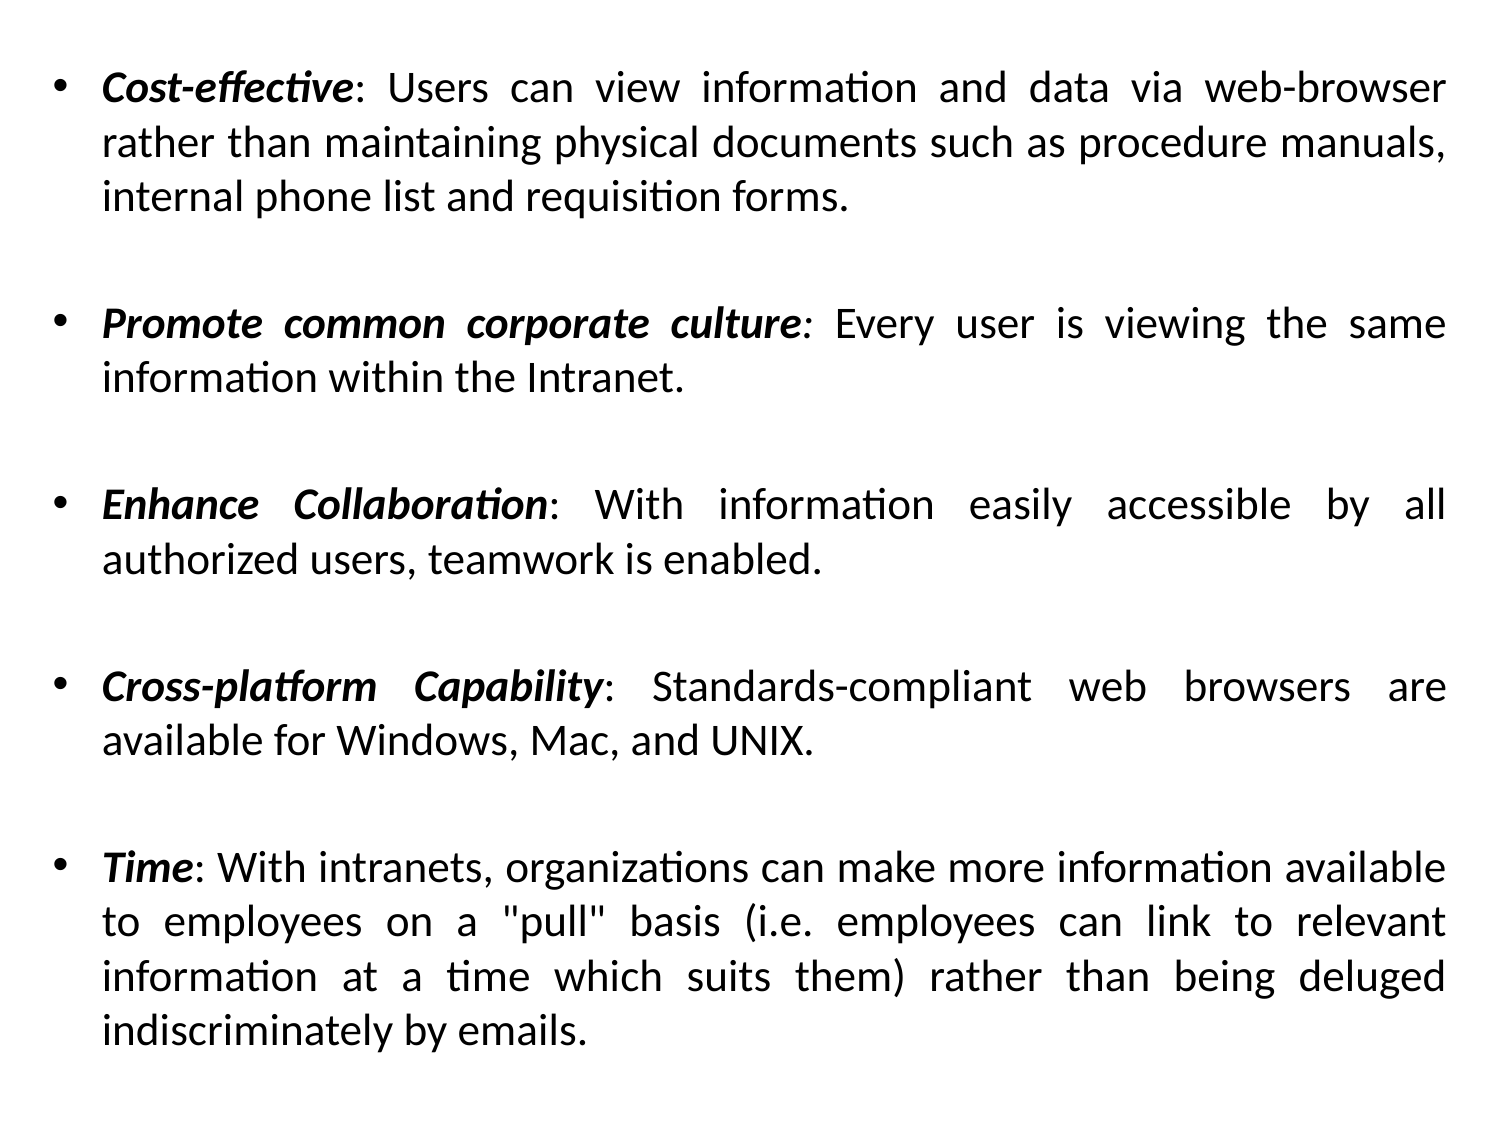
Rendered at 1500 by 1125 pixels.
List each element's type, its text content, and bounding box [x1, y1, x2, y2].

list Cost-effective: Users can view information and data via web-browser rather than maintaining physical documents such as procedure manuals, internal phone list and requisition forms. Promote common corporate culture: Every user is viewing the same information within the Intranet. Enhance Collaboration: With information easily accessible by all authorized users, teamwork is enabled. Cross-platform Capability: Standards-compliant web browsers are available for Windows, Mac, and UNIX. Time: With intranets, organizations can make more information available to employees on a "pull" basis (i.e. employees can link to relevant information at a time which suits them) rather than being deluged indiscriminately by emails. [37, 50, 1463, 1075]
